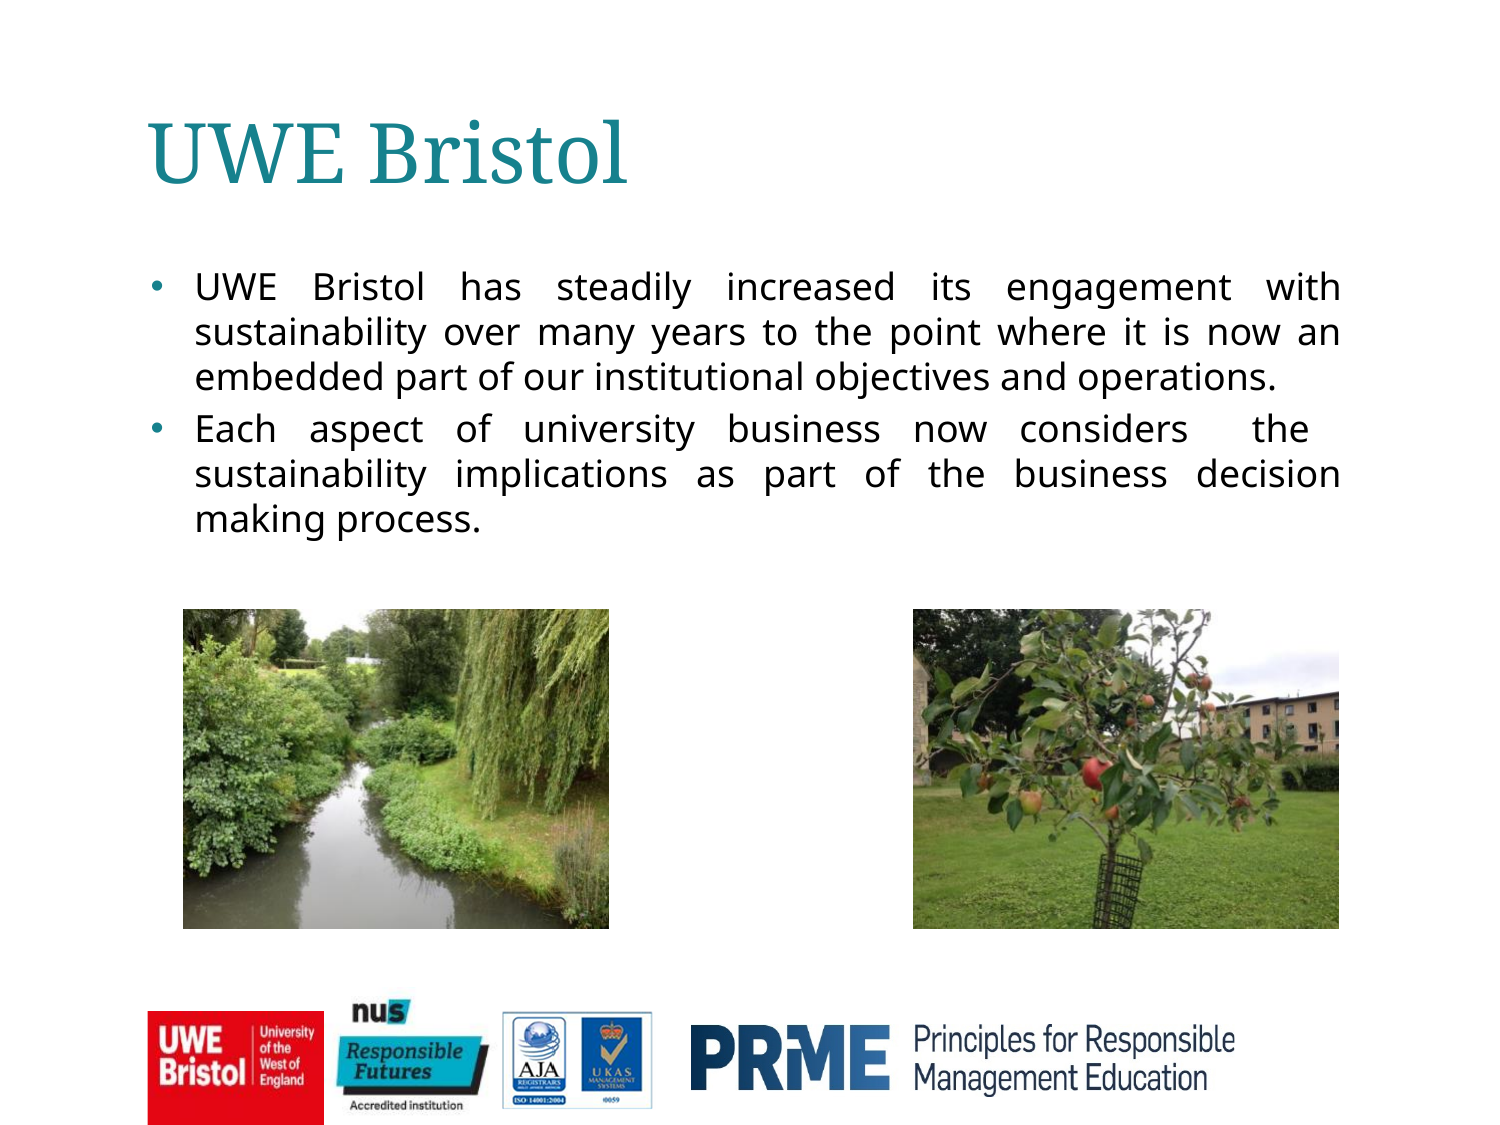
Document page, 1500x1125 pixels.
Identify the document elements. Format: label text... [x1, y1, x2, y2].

list UWE Bristol [147, 113, 1217, 220]
picture [912, 609, 1339, 929]
picture [691, 1024, 1235, 1097]
list UWE Bristol has steadily increased its engagement with sustainability over many years to the point where it is now an embedded part of our institutional objectives and operations. Each aspect of university business now considers the sustainability implications as part of the business decision making process. [135, 255, 1358, 988]
picture [147, 988, 656, 1125]
picture [182, 609, 609, 929]
